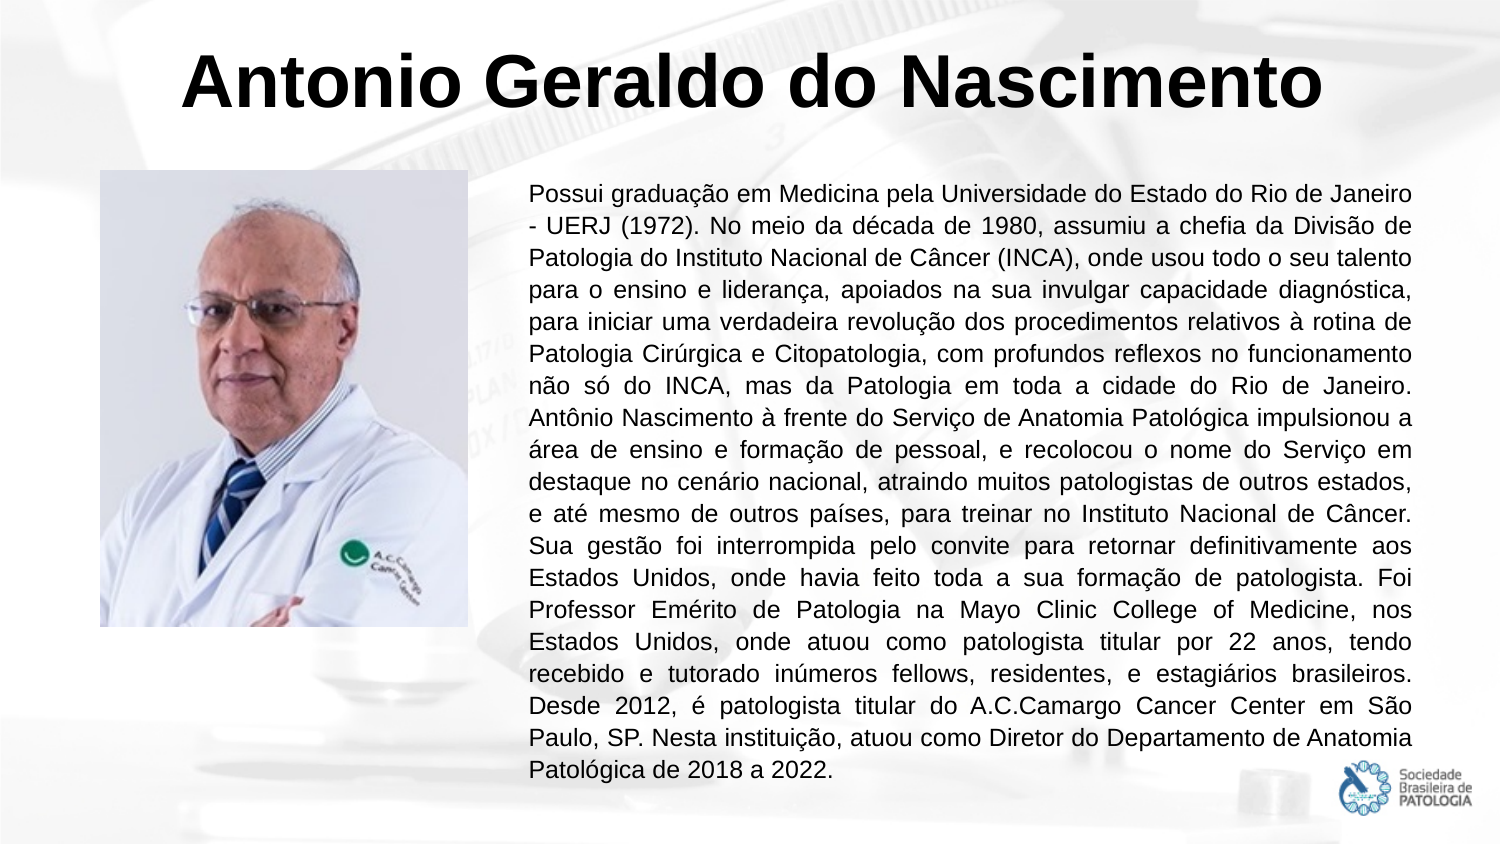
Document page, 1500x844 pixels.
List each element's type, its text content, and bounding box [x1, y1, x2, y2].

text_box Possui graduação em Medicina pela Universidade do Estado do Rio de Janeiro - UERJ (1972). No meio da década de 1980, assumiu a chefia da Divisão de Patologia do Instituto Nacional de Câncer (INCA), onde usou todo o seu talento para o ensino e liderança, apoiados na sua invulgar capacidade diagnóstica, para iniciar uma verdadeira revolução dos procedimentos relativos à rotina de Patologia Cirúrgica e Citopatologia, com profundos reflexos no funcionamento não só do INCA, mas da Patologia em toda a cidade do Rio de Janeiro. Antônio Nascimento à frente do Serviço de Anatomia Patológica impulsionou a área de ensino e formação de pessoal, e recolocou o nome do Serviço em destaque no cenário nacional, atraindo muitos patologistas de outros estados, e até mesmo de outros países, para treinar no Instituto Nacional de Câncer. Sua gestão foi interrompida pelo convite para retornar definitivamente aos Estados Unidos, onde havia feito toda a sua formação de patologista. Foi Professor Emérito de Patologia na Mayo Clinic College of Medicine, nos Estados Unidos, onde atuou como patologista titular por 22 anos, tendo recebido e tutorado inúmeros fellows, residentes, e estagiários brasileiros. Desde 2012, é patologista titular do A.C.Camargo Cancer Center em São Paulo, SP. Nesta instituição, atuou como Diretor do Departamento de Anatomia Patológica de 2018 a 2022. [513, 168, 1430, 791]
title Antonio Geraldo do Nascimento [5, 0, 1500, 139]
picture [0, 0, 1500, 844]
